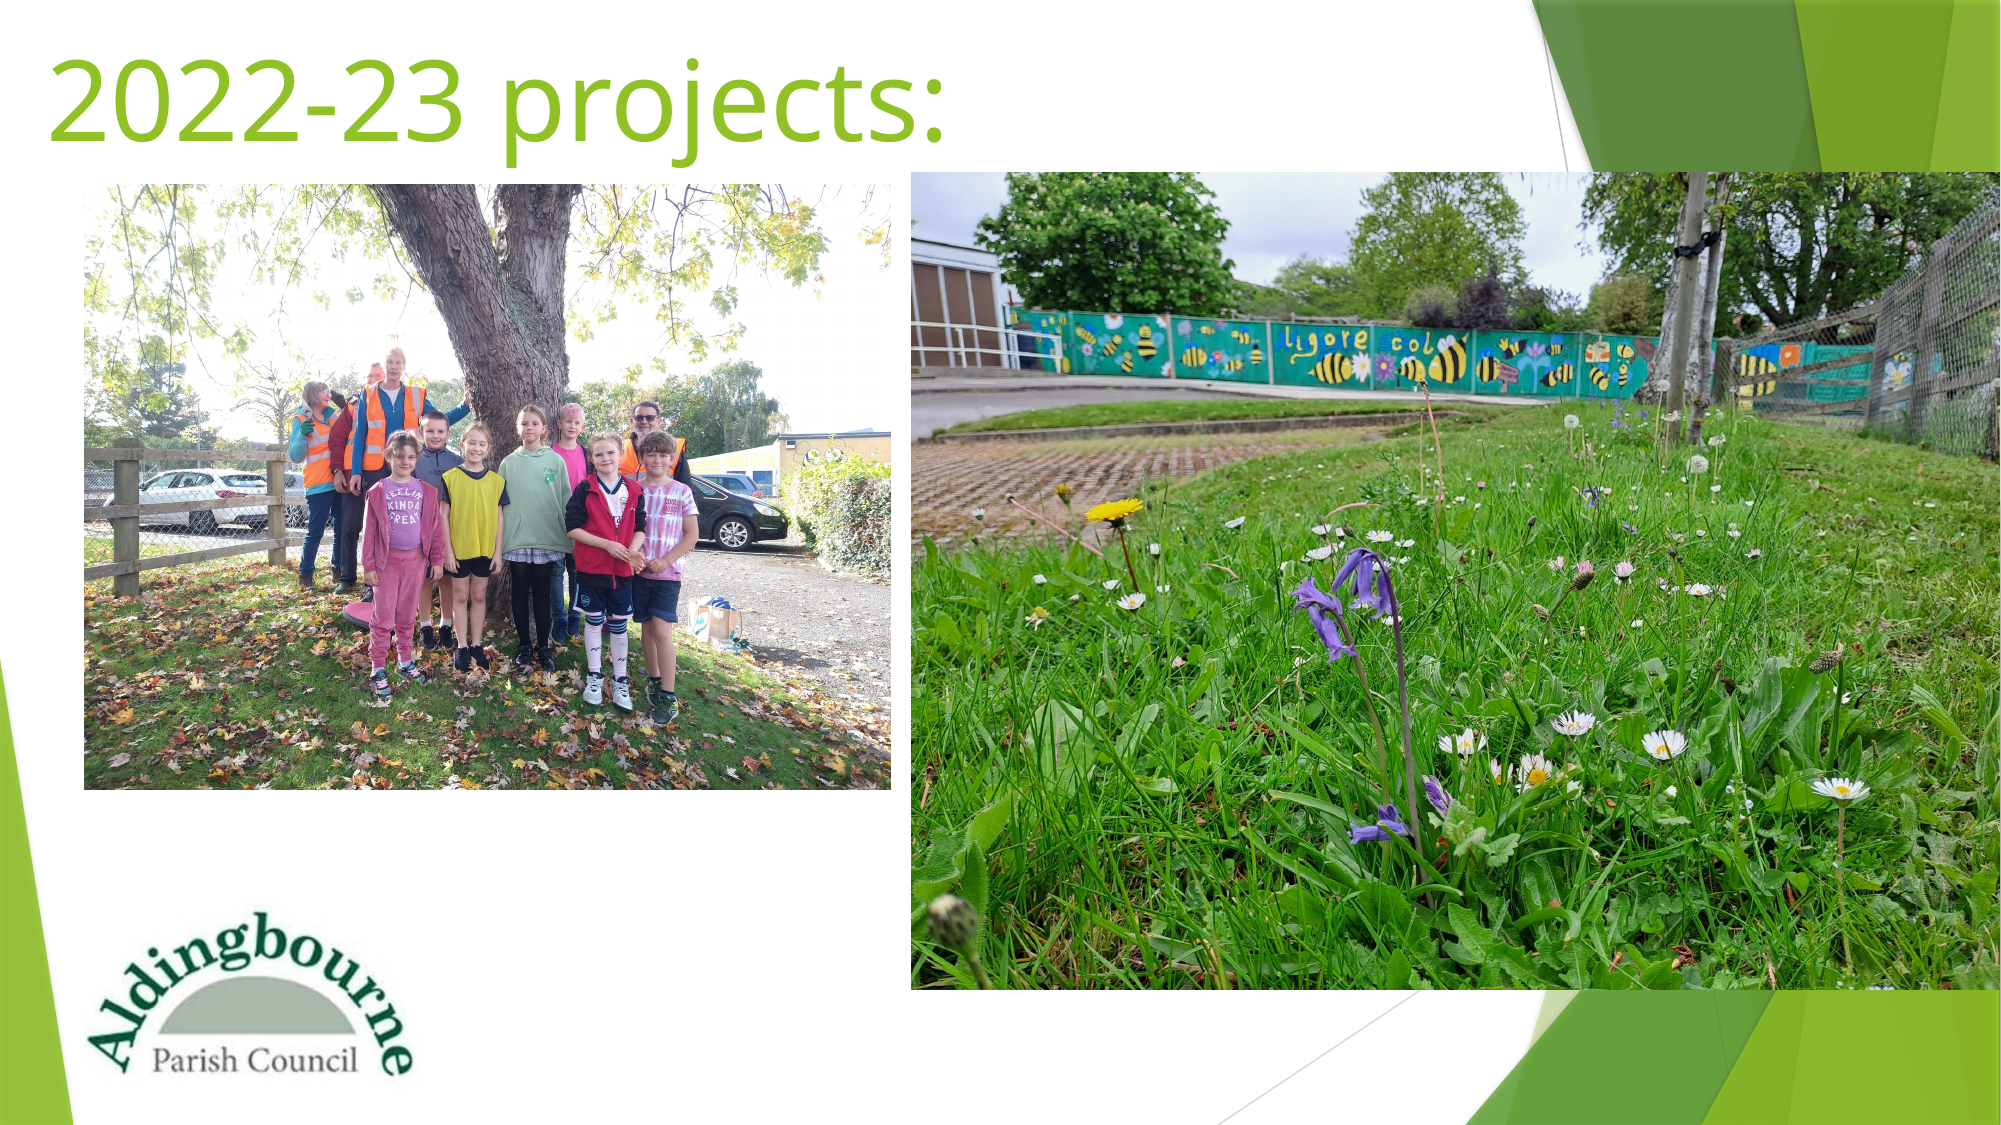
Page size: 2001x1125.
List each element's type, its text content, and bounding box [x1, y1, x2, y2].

picture [910, 172, 2000, 991]
picture [83, 184, 892, 791]
text_box 2022-23 projects: [31, 21, 1555, 172]
picture [83, 898, 423, 1104]
